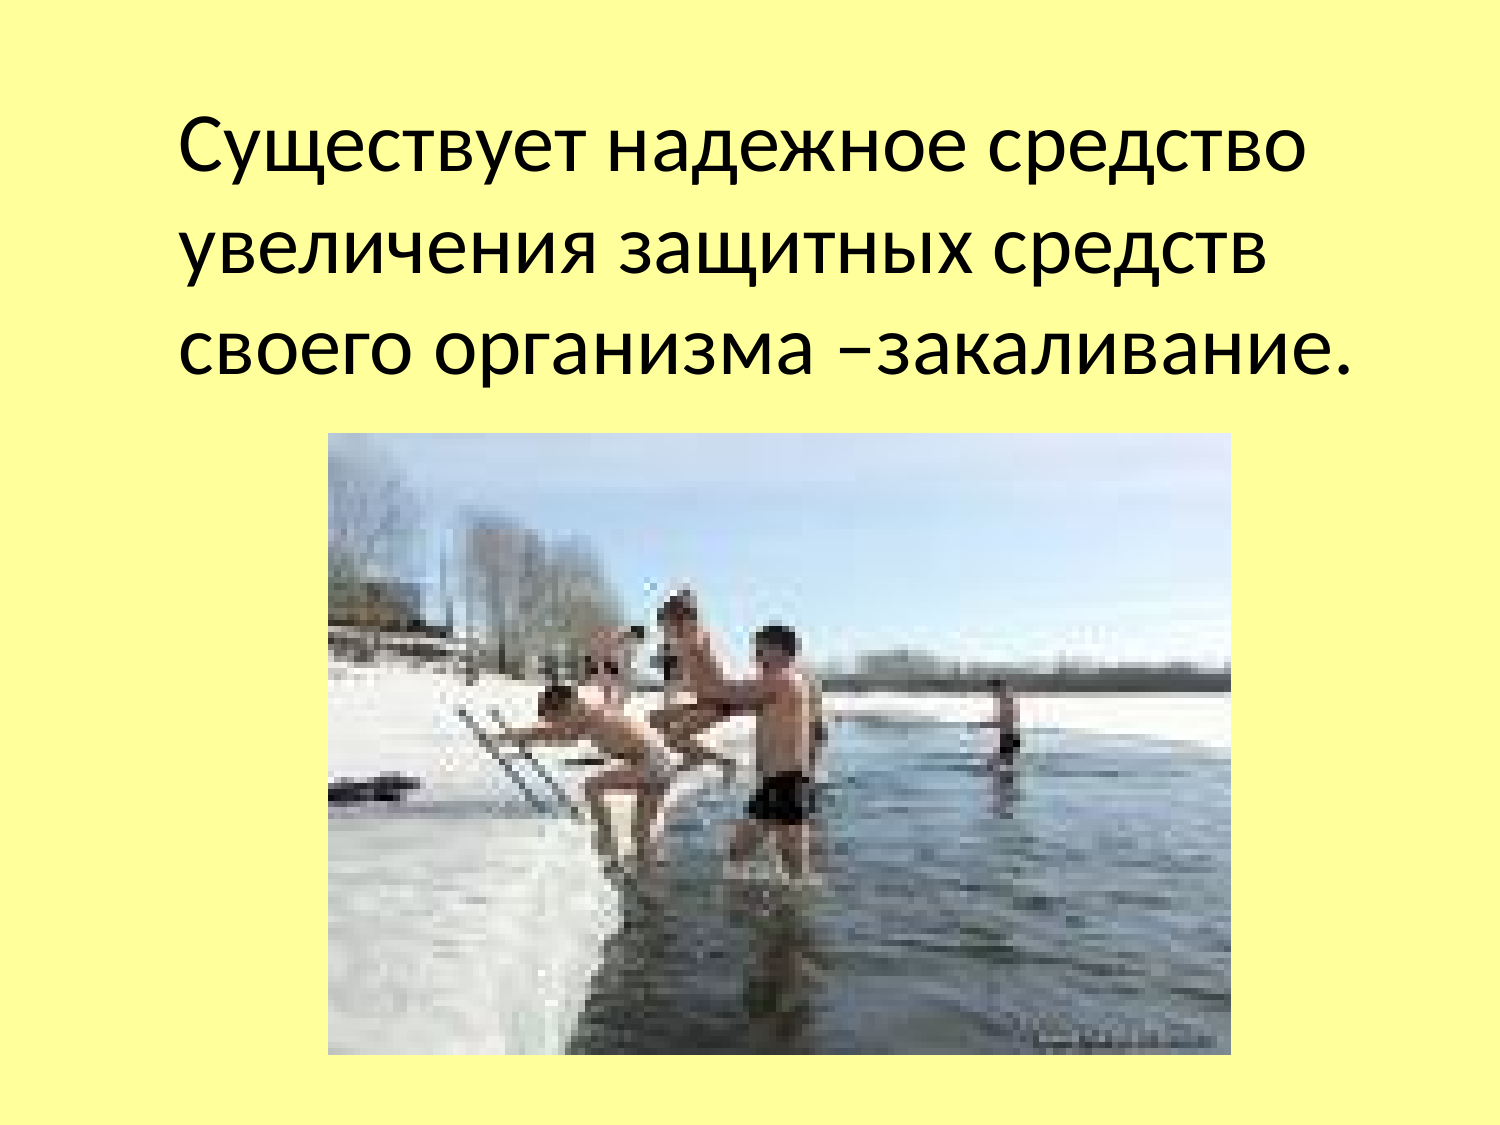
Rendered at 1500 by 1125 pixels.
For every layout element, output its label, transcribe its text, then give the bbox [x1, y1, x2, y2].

picture [327, 433, 1231, 1055]
title Существует надежное средство увеличения защитных средств своего организма –закаливание. [164, 45, 1418, 434]
